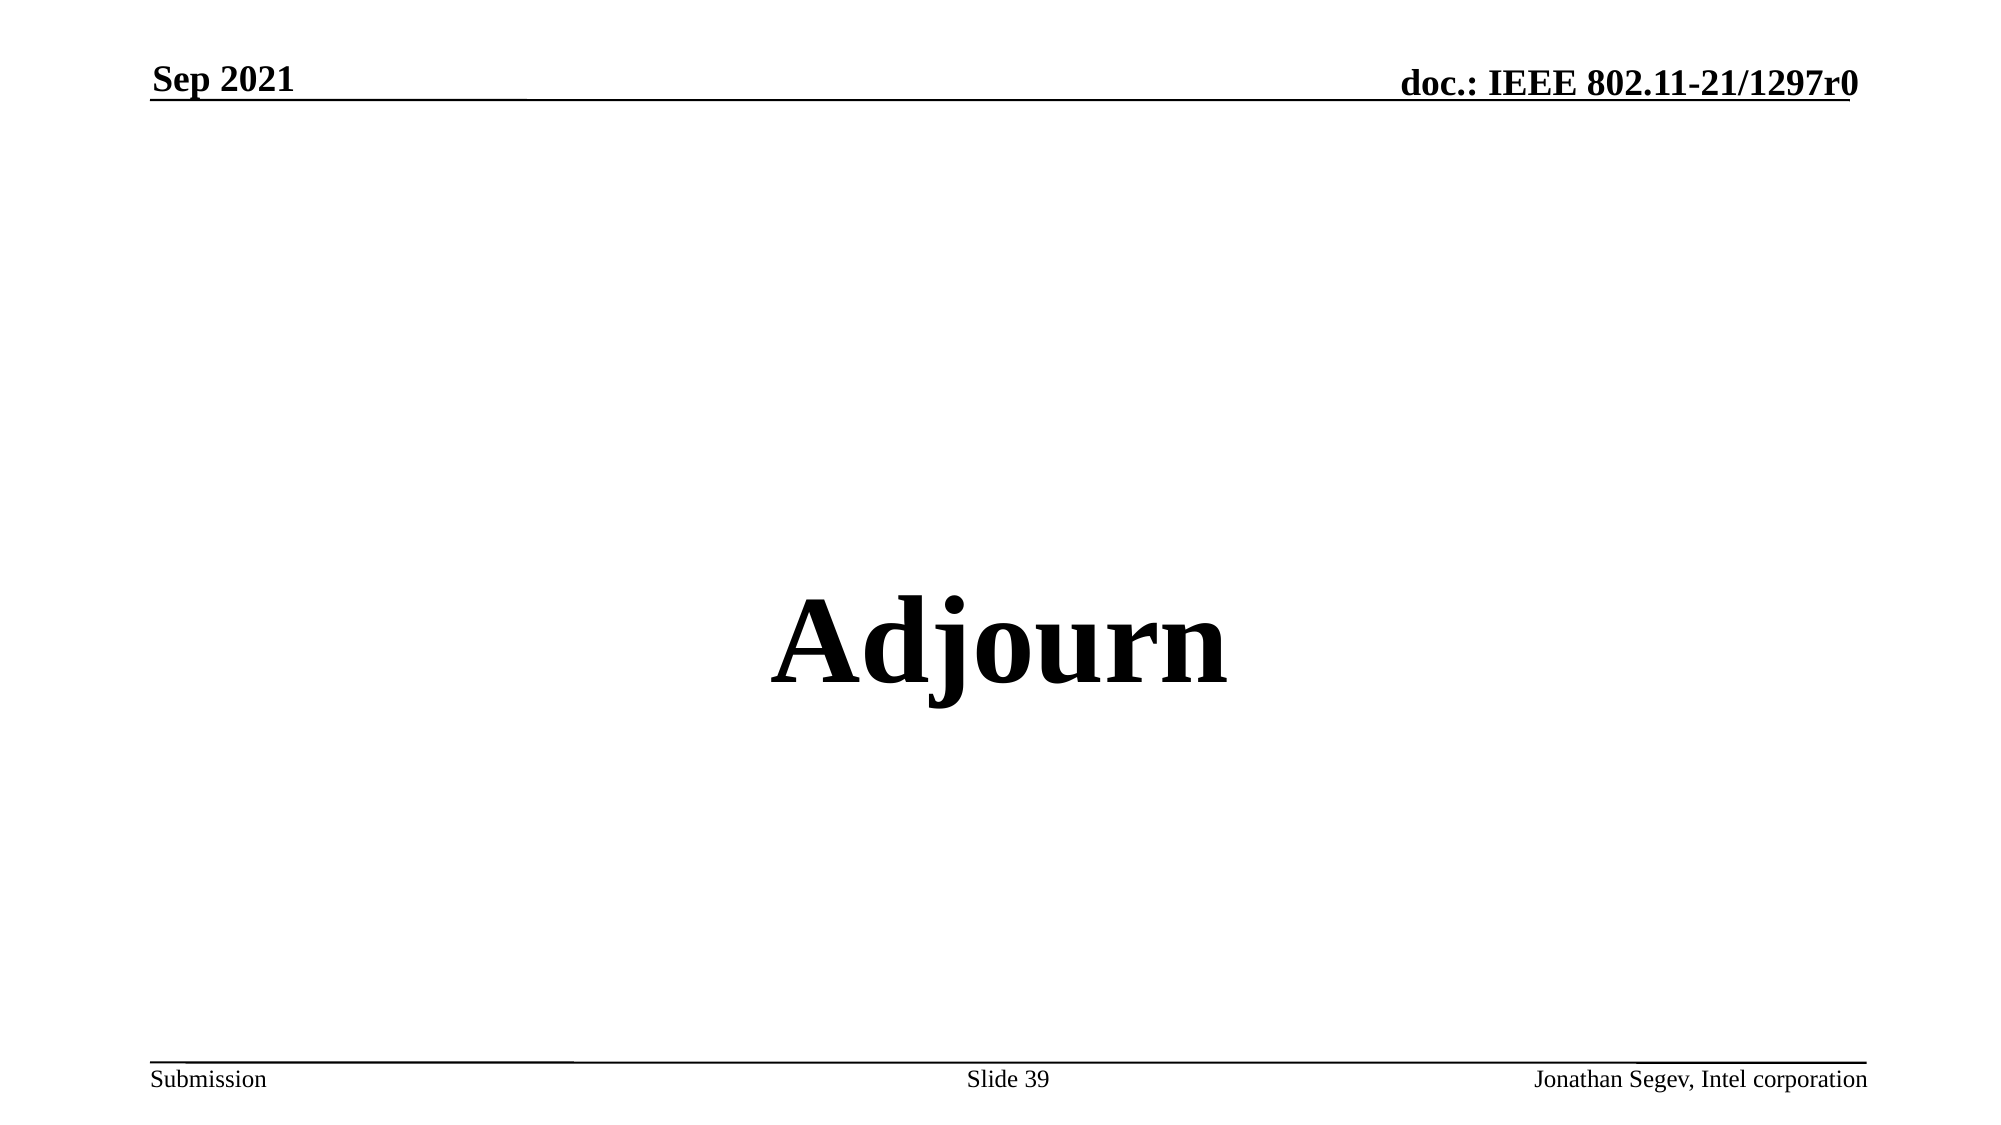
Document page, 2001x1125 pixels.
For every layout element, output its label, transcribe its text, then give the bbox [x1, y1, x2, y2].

list Adjourn [149, 324, 1850, 1000]
slide_number Slide 39 [950, 1061, 1067, 1123]
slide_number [152, 54, 563, 100]
footer Jonathan Segev, Intel corporation [1171, 1061, 1869, 1093]
